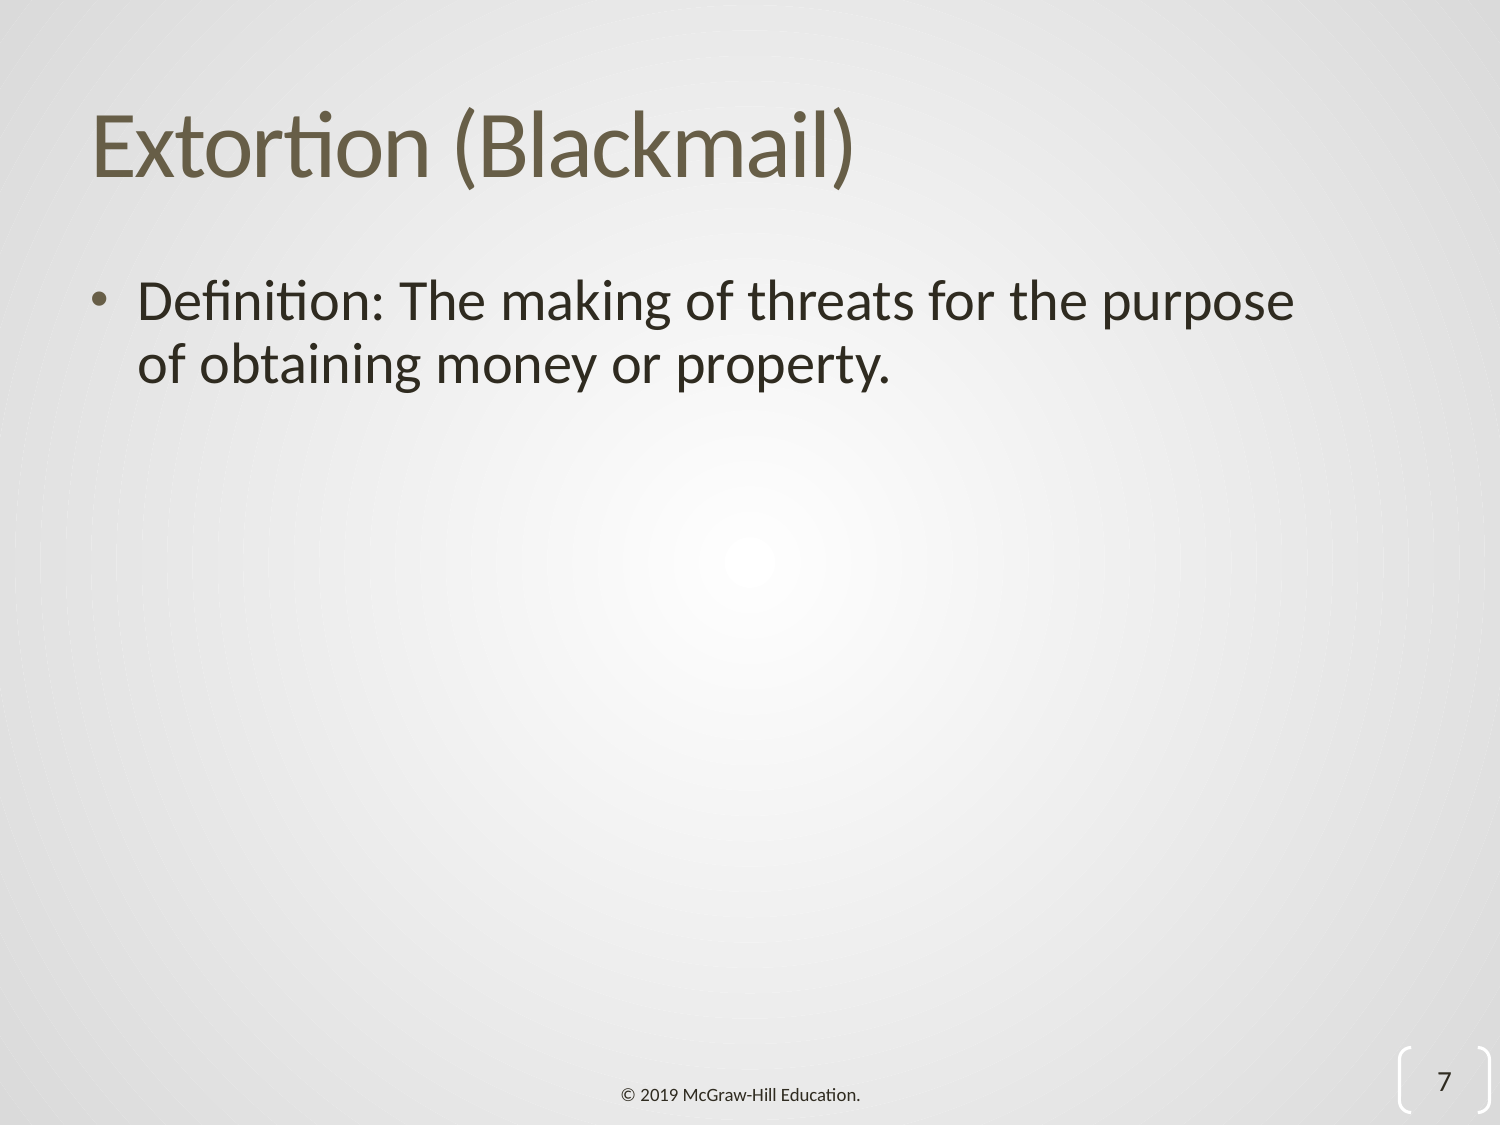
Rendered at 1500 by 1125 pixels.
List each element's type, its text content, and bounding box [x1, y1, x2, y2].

slide_number 7 [1397, 1045, 1492, 1115]
list Definition: The making of threats for the purpose of obtaining money or property. [75, 262, 1325, 1050]
title Extortion (Blackmail) [75, 45, 1325, 233]
